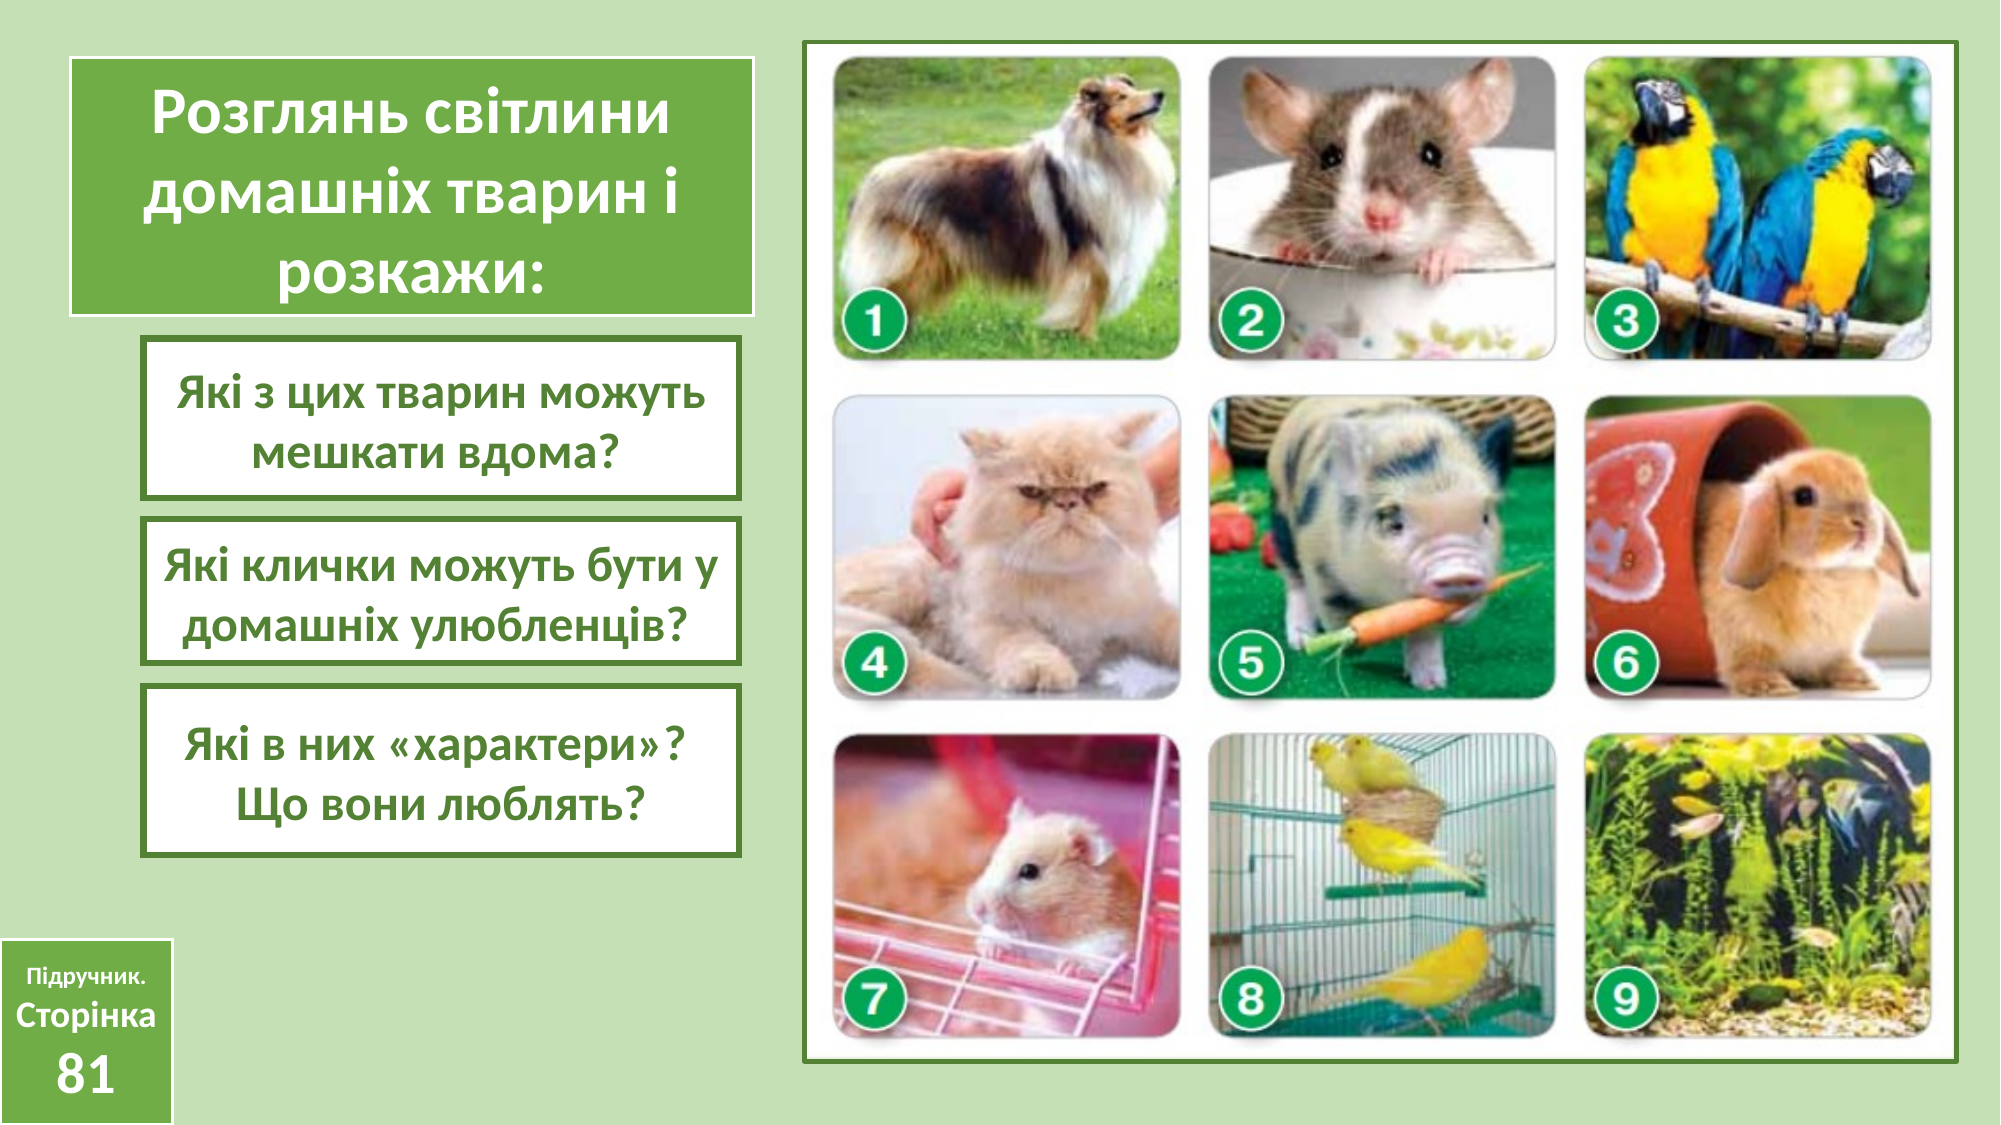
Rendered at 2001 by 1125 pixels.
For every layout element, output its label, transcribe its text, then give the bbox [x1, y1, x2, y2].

text_box Які клички можуть бути у домашніх улюбленців? [143, 518, 740, 664]
picture [806, 44, 1955, 1059]
text_box Розглянь світлини домашніх тварин і розкажи: [69, 56, 755, 317]
text_box Підручник. Сторінка 81 [0, 938, 174, 1125]
text_box Які з цих тварин можуть мешкати вдома? [143, 337, 740, 499]
text_box Які в них «характери»? Що вони люблять? [143, 685, 740, 856]
